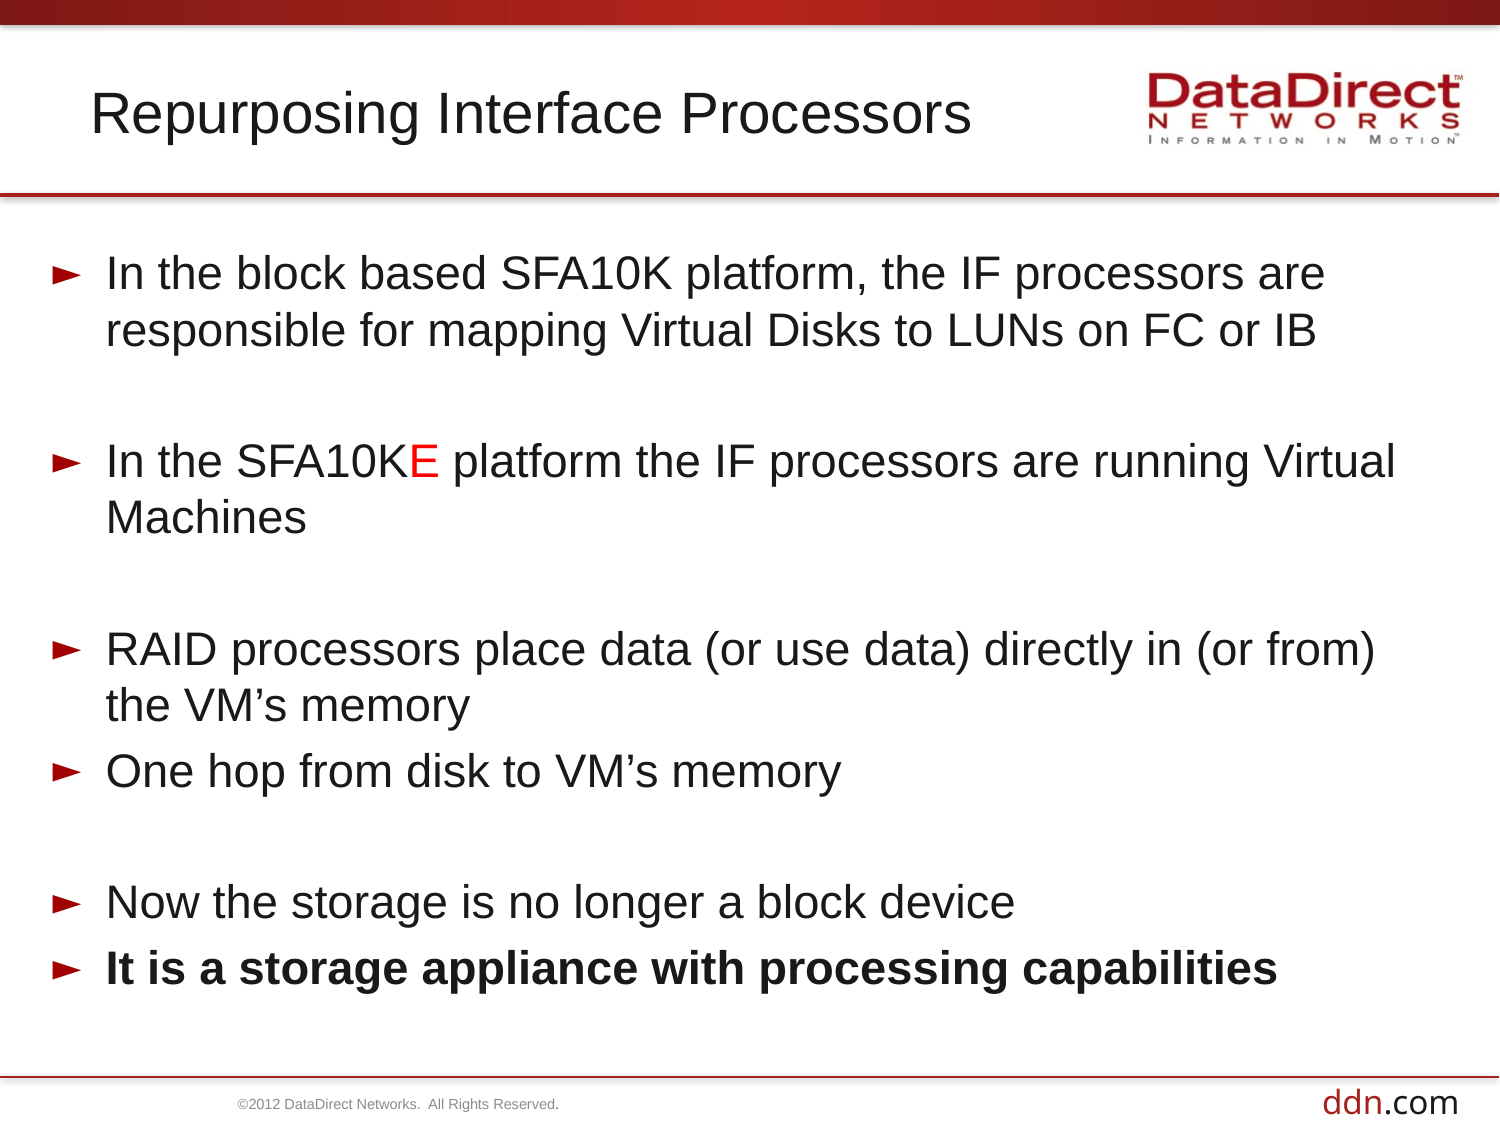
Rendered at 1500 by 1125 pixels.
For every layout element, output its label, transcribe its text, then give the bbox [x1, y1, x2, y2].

title Repurposing Interface Processors [74, 24, 1138, 196]
picture [1138, 69, 1475, 150]
list In the block based SFA10K platform, the IF processors are responsible for mapping Virtual Disks to LUNs on FC or IB In the SFA10KE platform the IF processors are running Virtual Machines RAID processors place data (or use data) directly in (or from) the VM’s memory One hop from disk to VM’s memory Now the storage is no longer a block device It is a storage appliance with processing capabilities [37, 234, 1463, 1006]
